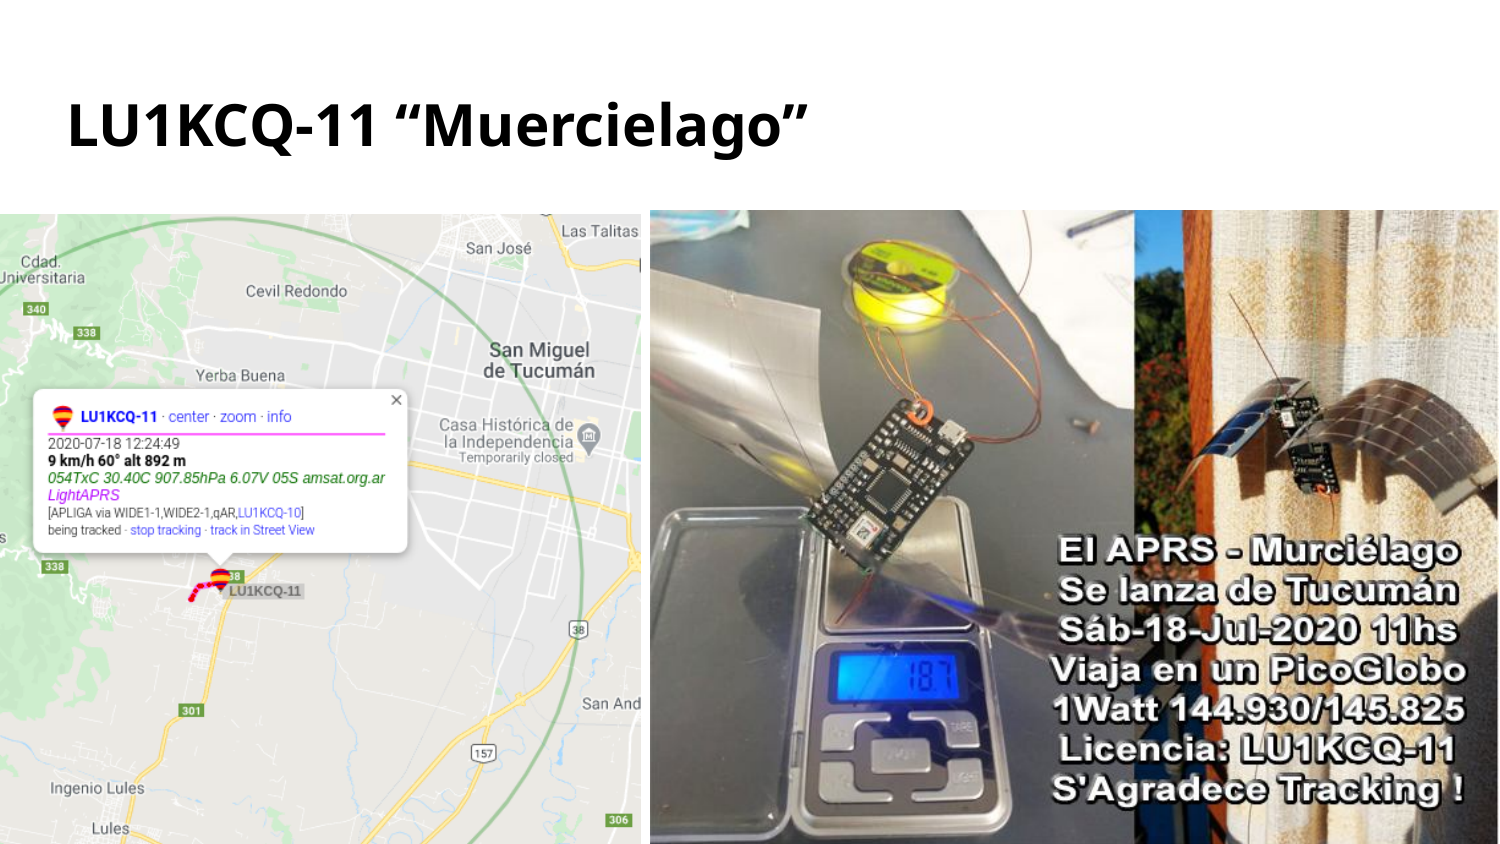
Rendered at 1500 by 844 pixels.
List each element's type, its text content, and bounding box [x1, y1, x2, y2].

title LU1KCQ-11 “Muercielago” [51, 72, 1449, 167]
picture [0, 213, 642, 844]
picture [649, 210, 1499, 844]
